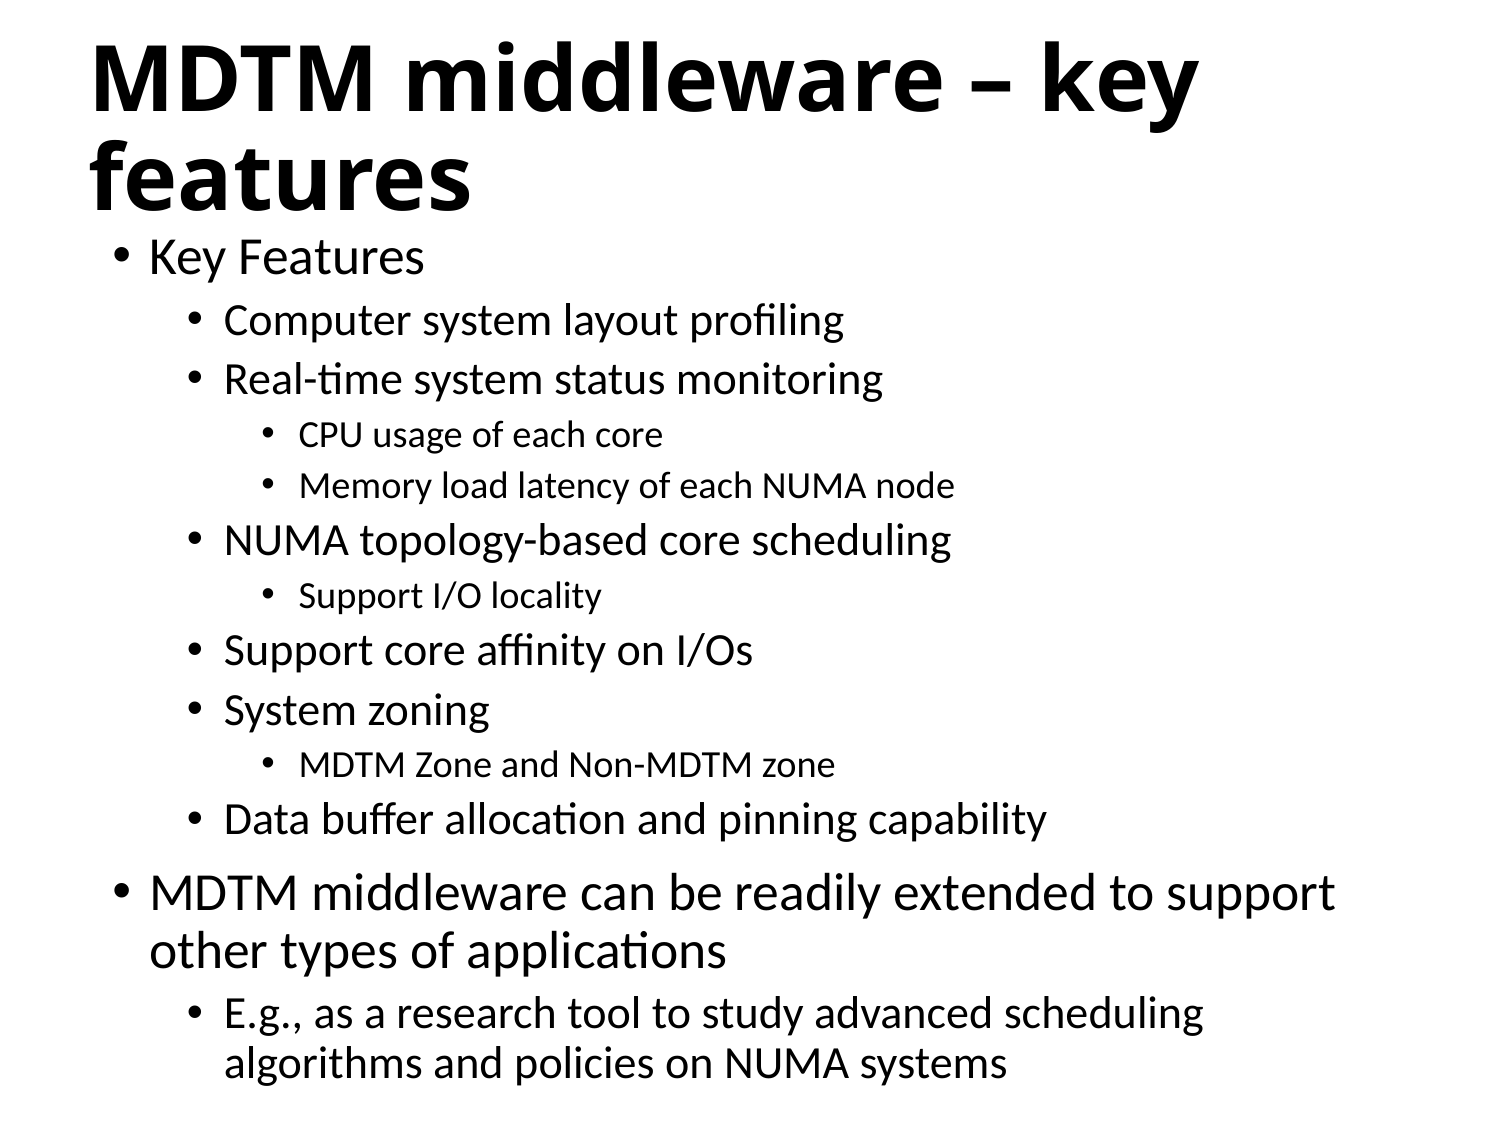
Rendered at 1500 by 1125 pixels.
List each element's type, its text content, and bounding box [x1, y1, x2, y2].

list Key Features Computer system layout profiling Real-time system status monitoring CPU usage of each core Memory load latency of each NUMA node NUMA topology-based core scheduling Support I/O locality Support core affinity on I/Os System zoning MDTM Zone and Non-MDTM zone Data buffer allocation and pinning capability MDTM middleware can be readily extended to support other types of applications E.g., as a research tool to study advanced scheduling algorithms and policies on NUMA systems [97, 221, 1391, 1098]
title MDTM middleware – key features [73, 22, 1455, 240]
